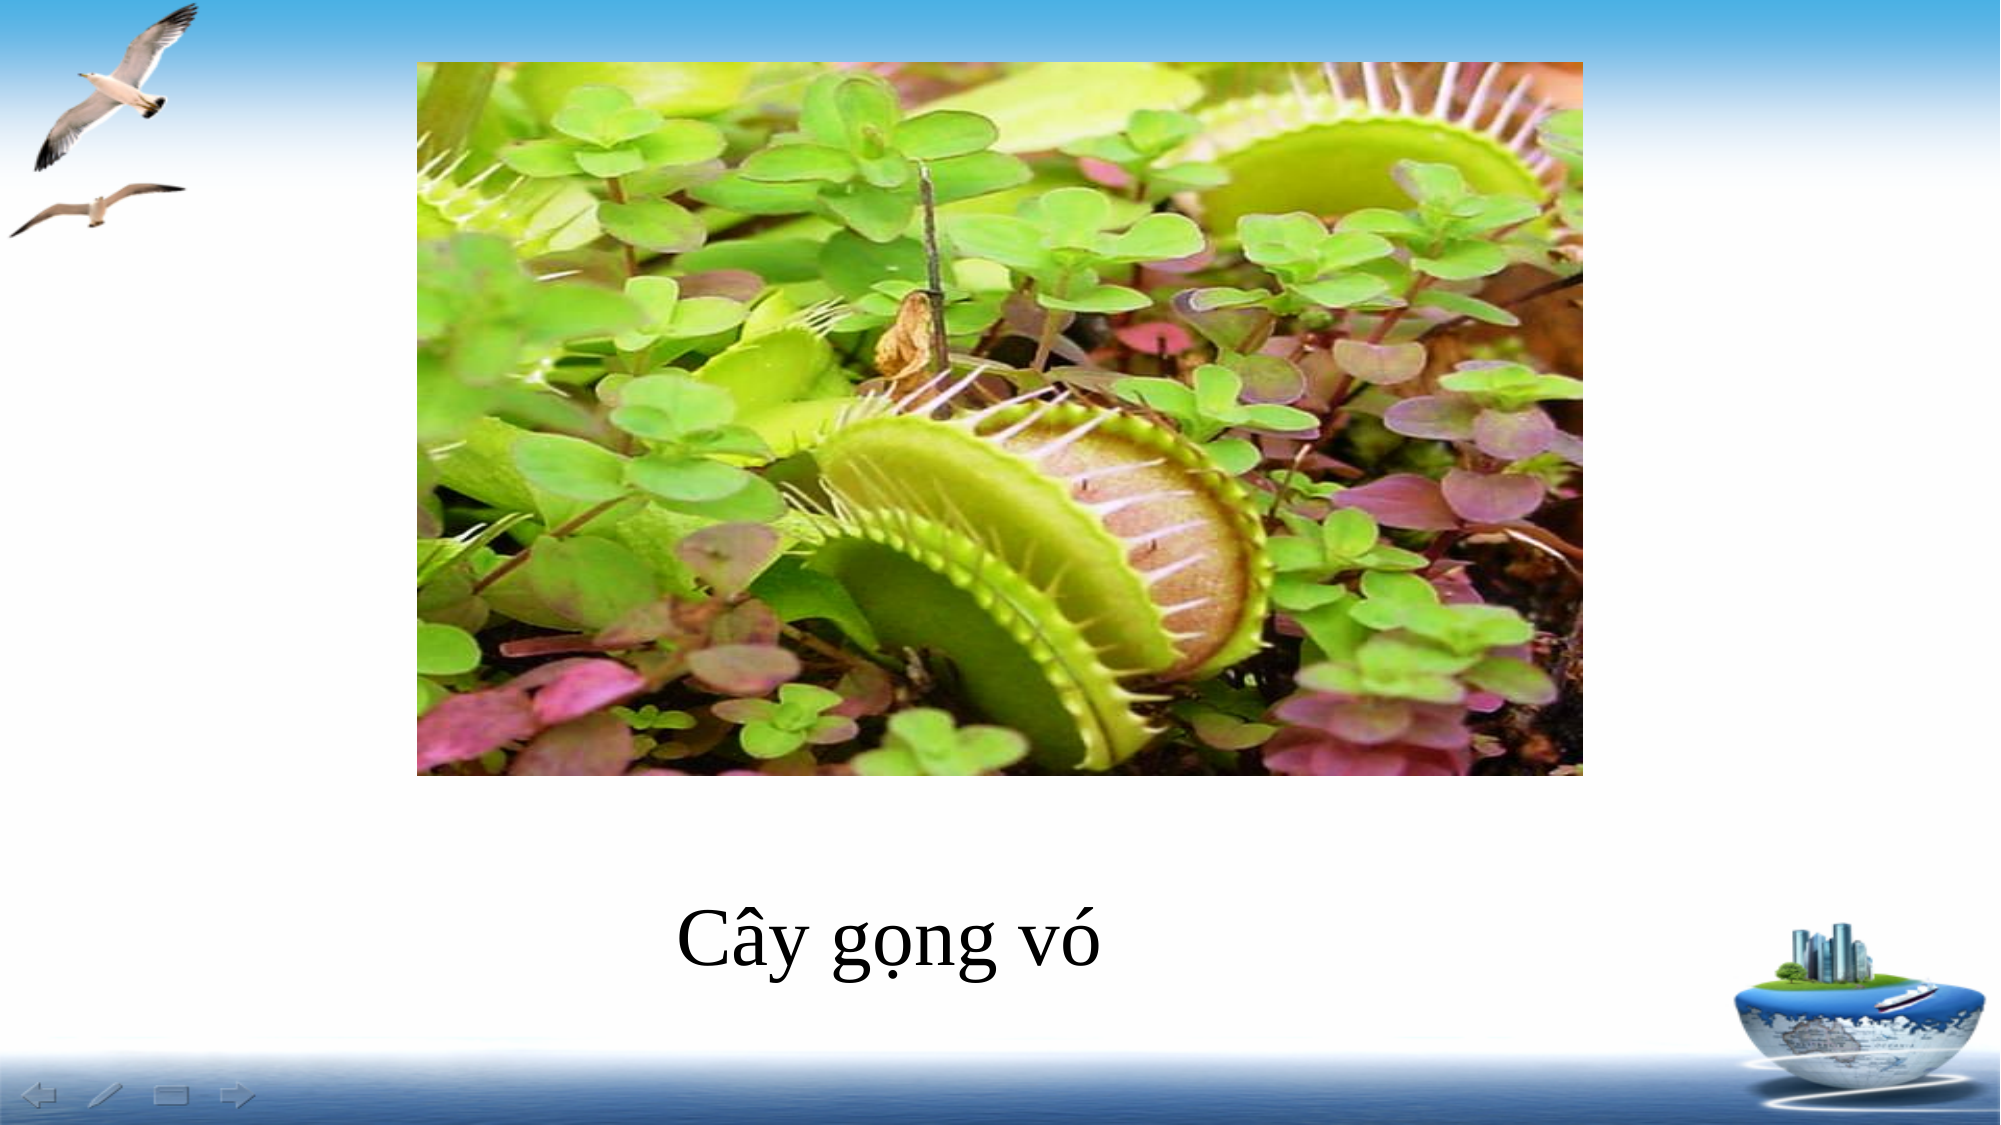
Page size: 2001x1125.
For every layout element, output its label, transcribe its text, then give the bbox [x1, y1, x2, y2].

picture [0, 0, 2000, 1125]
text_box Cây gọng vó [661, 874, 1293, 990]
